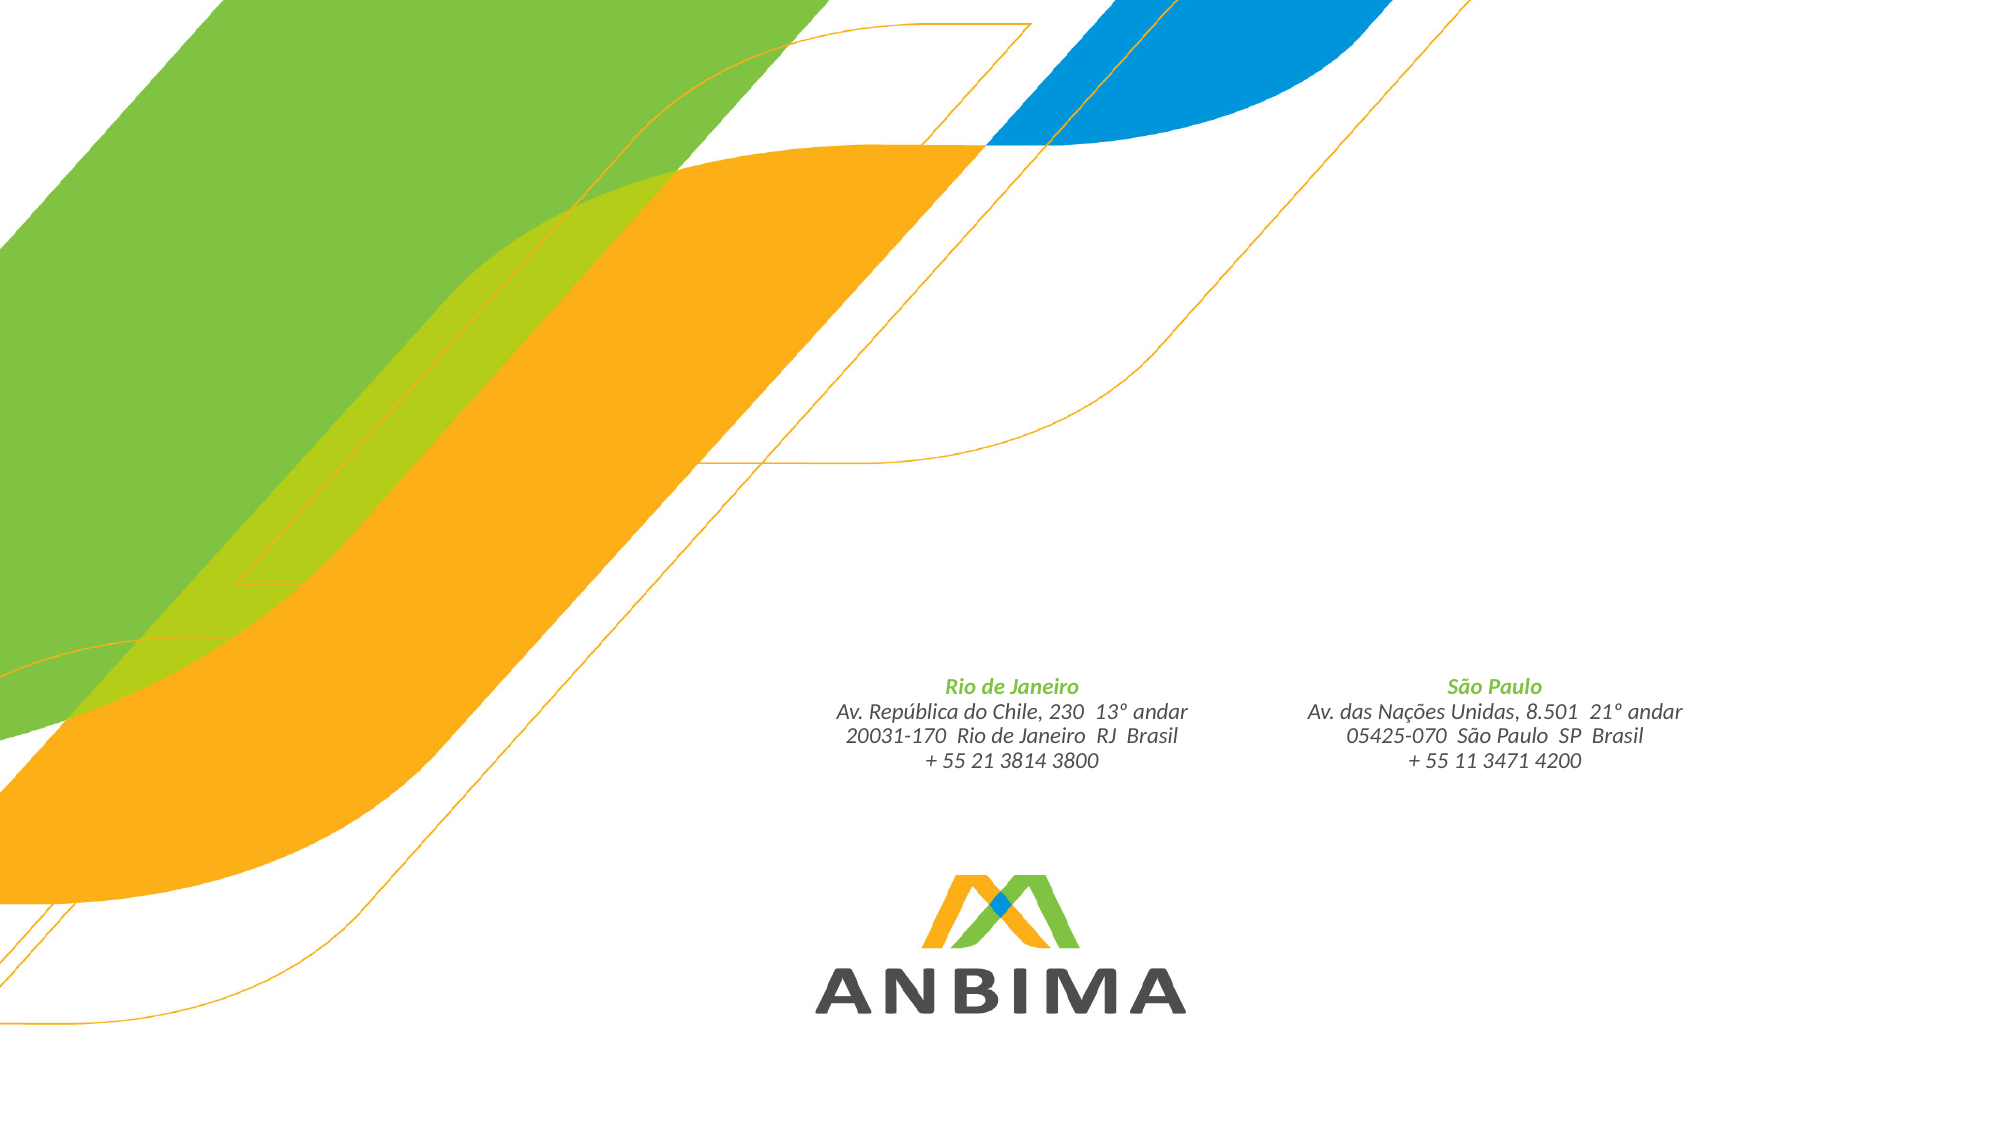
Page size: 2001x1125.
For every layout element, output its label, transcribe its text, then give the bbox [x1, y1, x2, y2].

picture [0, 0, 2000, 1125]
text_box Rio de Janeiro Av. República do Chile, 230 13º andar 20031-170 Rio de Janeiro RJ Brasil + 55 21 3814 3800 [818, 667, 1207, 781]
picture [1149, 23, 1156, 31]
text_box São Paulo Av. das Nações Unidas, 8.501 21º andar 05425-070 São Paulo SP Brasil + 55 11 3471 4200 [1274, 667, 1717, 781]
